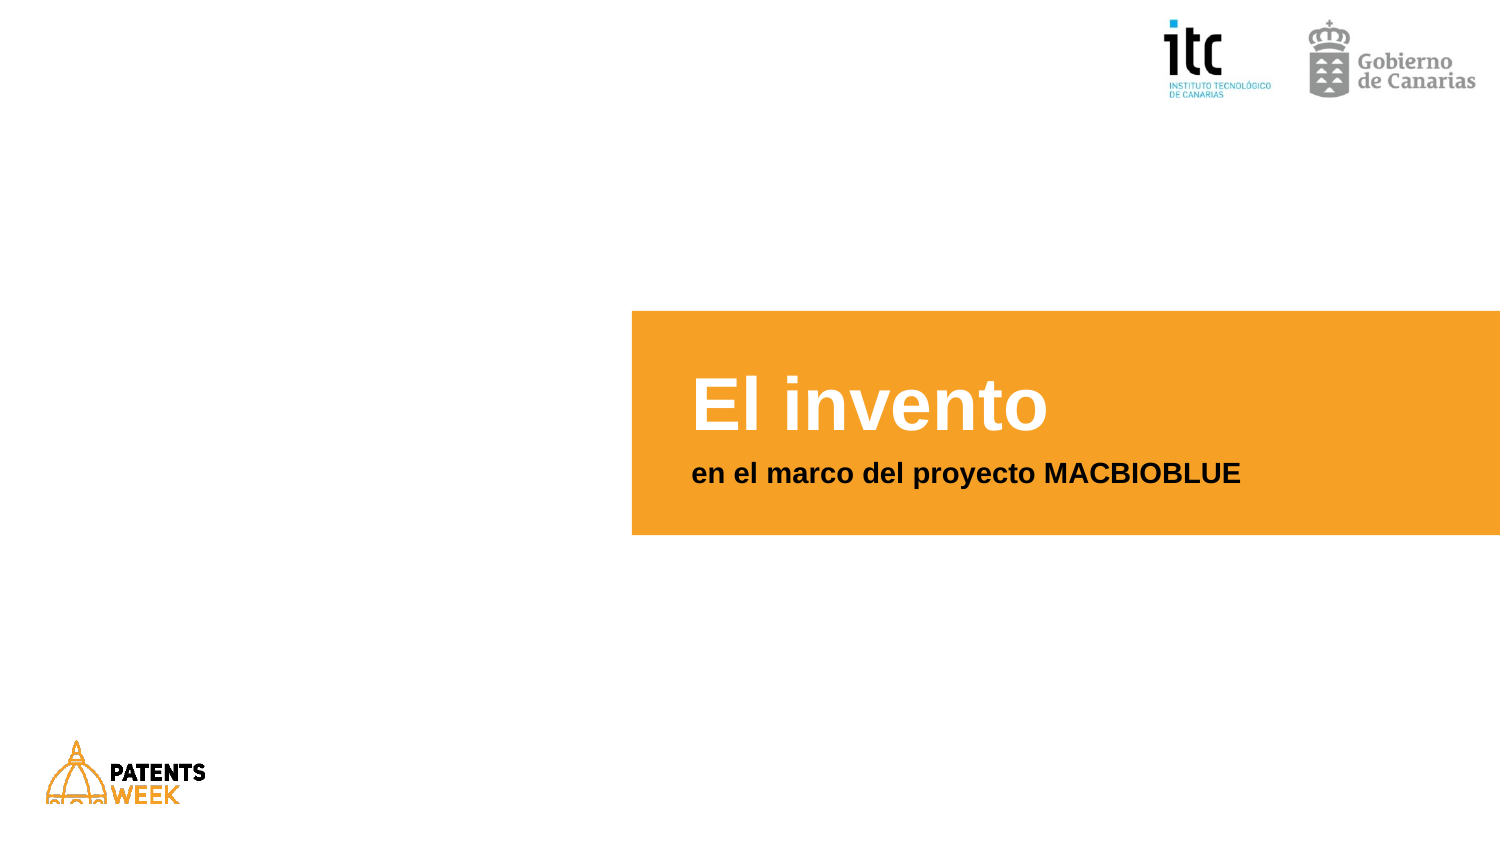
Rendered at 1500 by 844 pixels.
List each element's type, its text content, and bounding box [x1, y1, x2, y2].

picture [1163, 19, 1476, 98]
picture [29, 728, 217, 815]
list El invento [676, 353, 1500, 447]
list en el marco del proyecto MACBIOBLUE [676, 447, 1500, 496]
